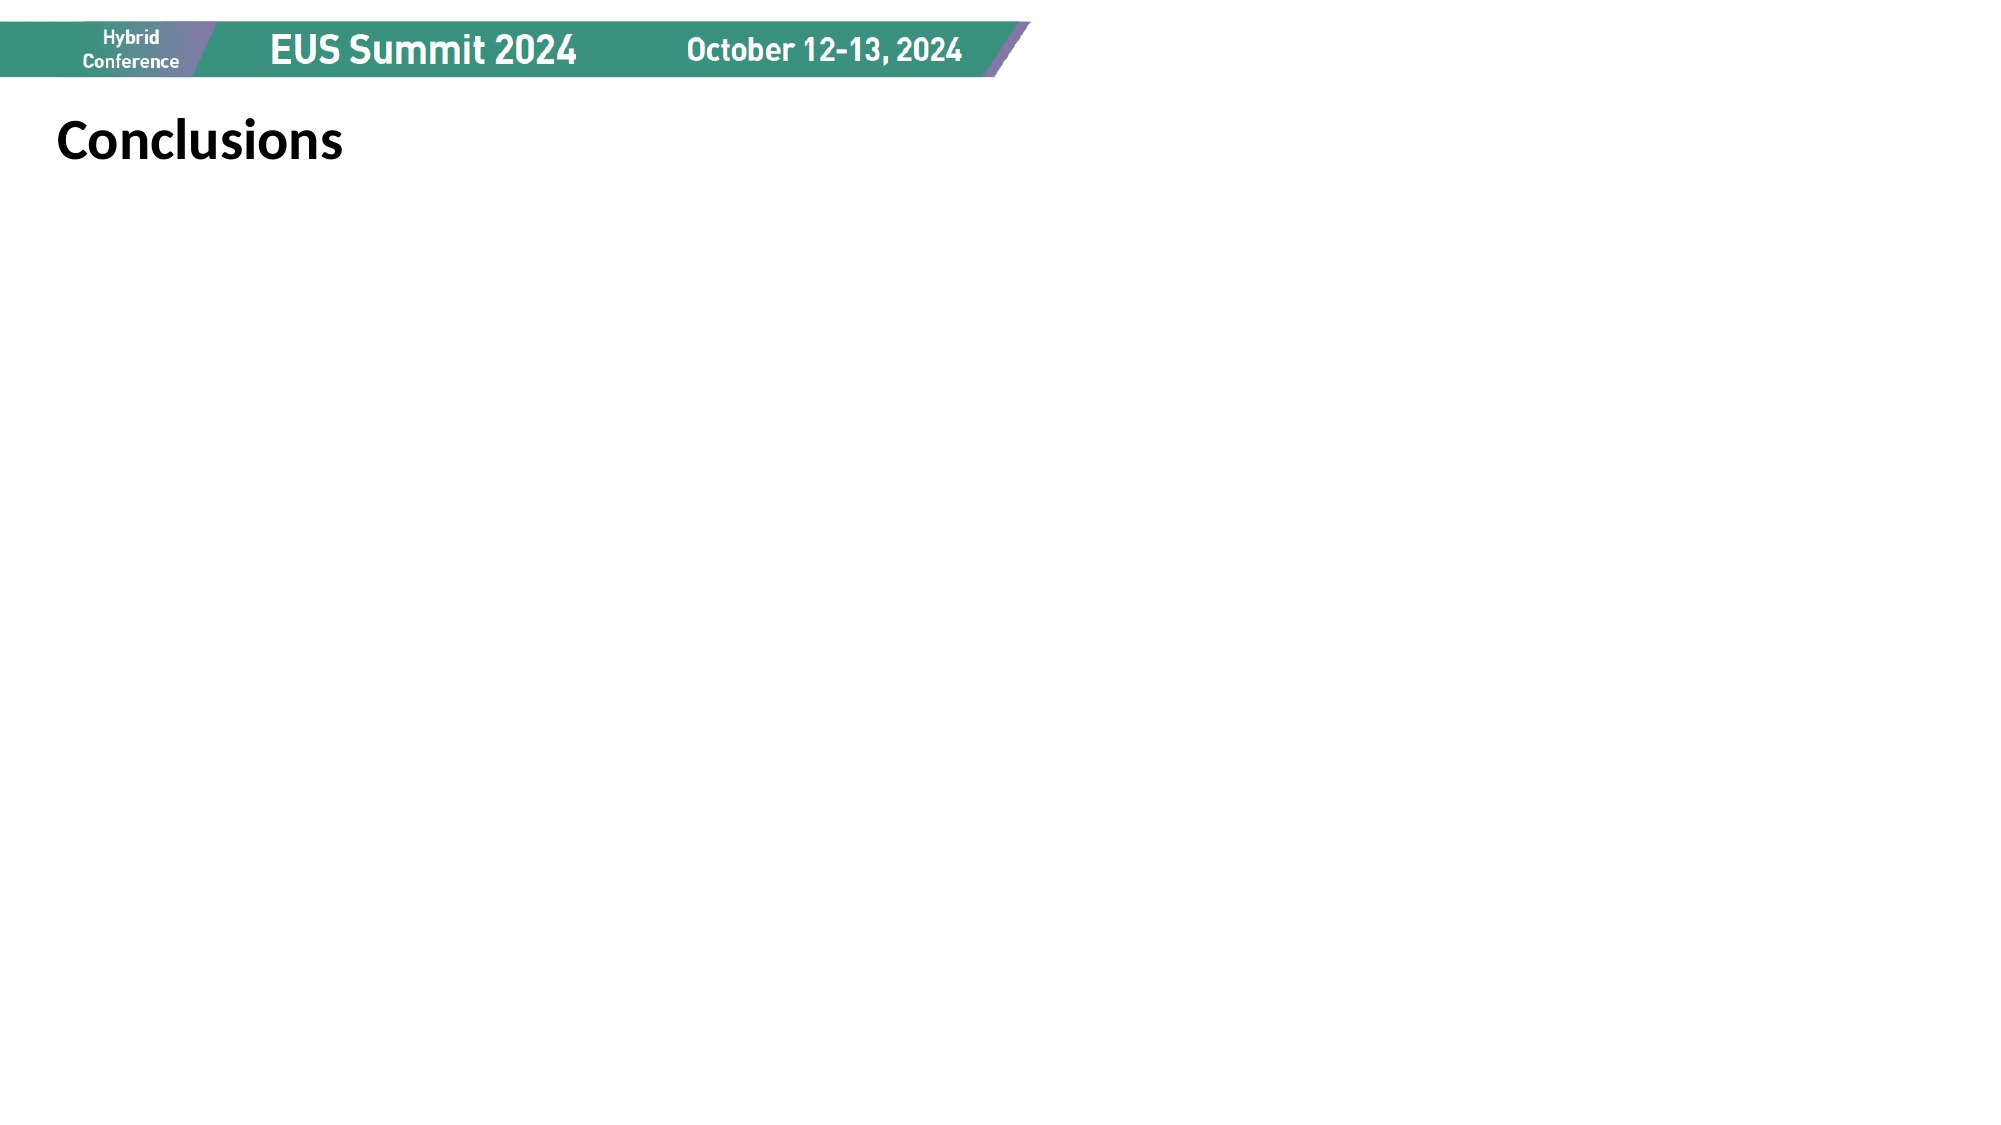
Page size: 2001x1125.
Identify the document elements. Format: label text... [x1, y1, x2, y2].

picture [0, 0, 2000, 1125]
text_box Conclusions [15, 77, 1981, 195]
